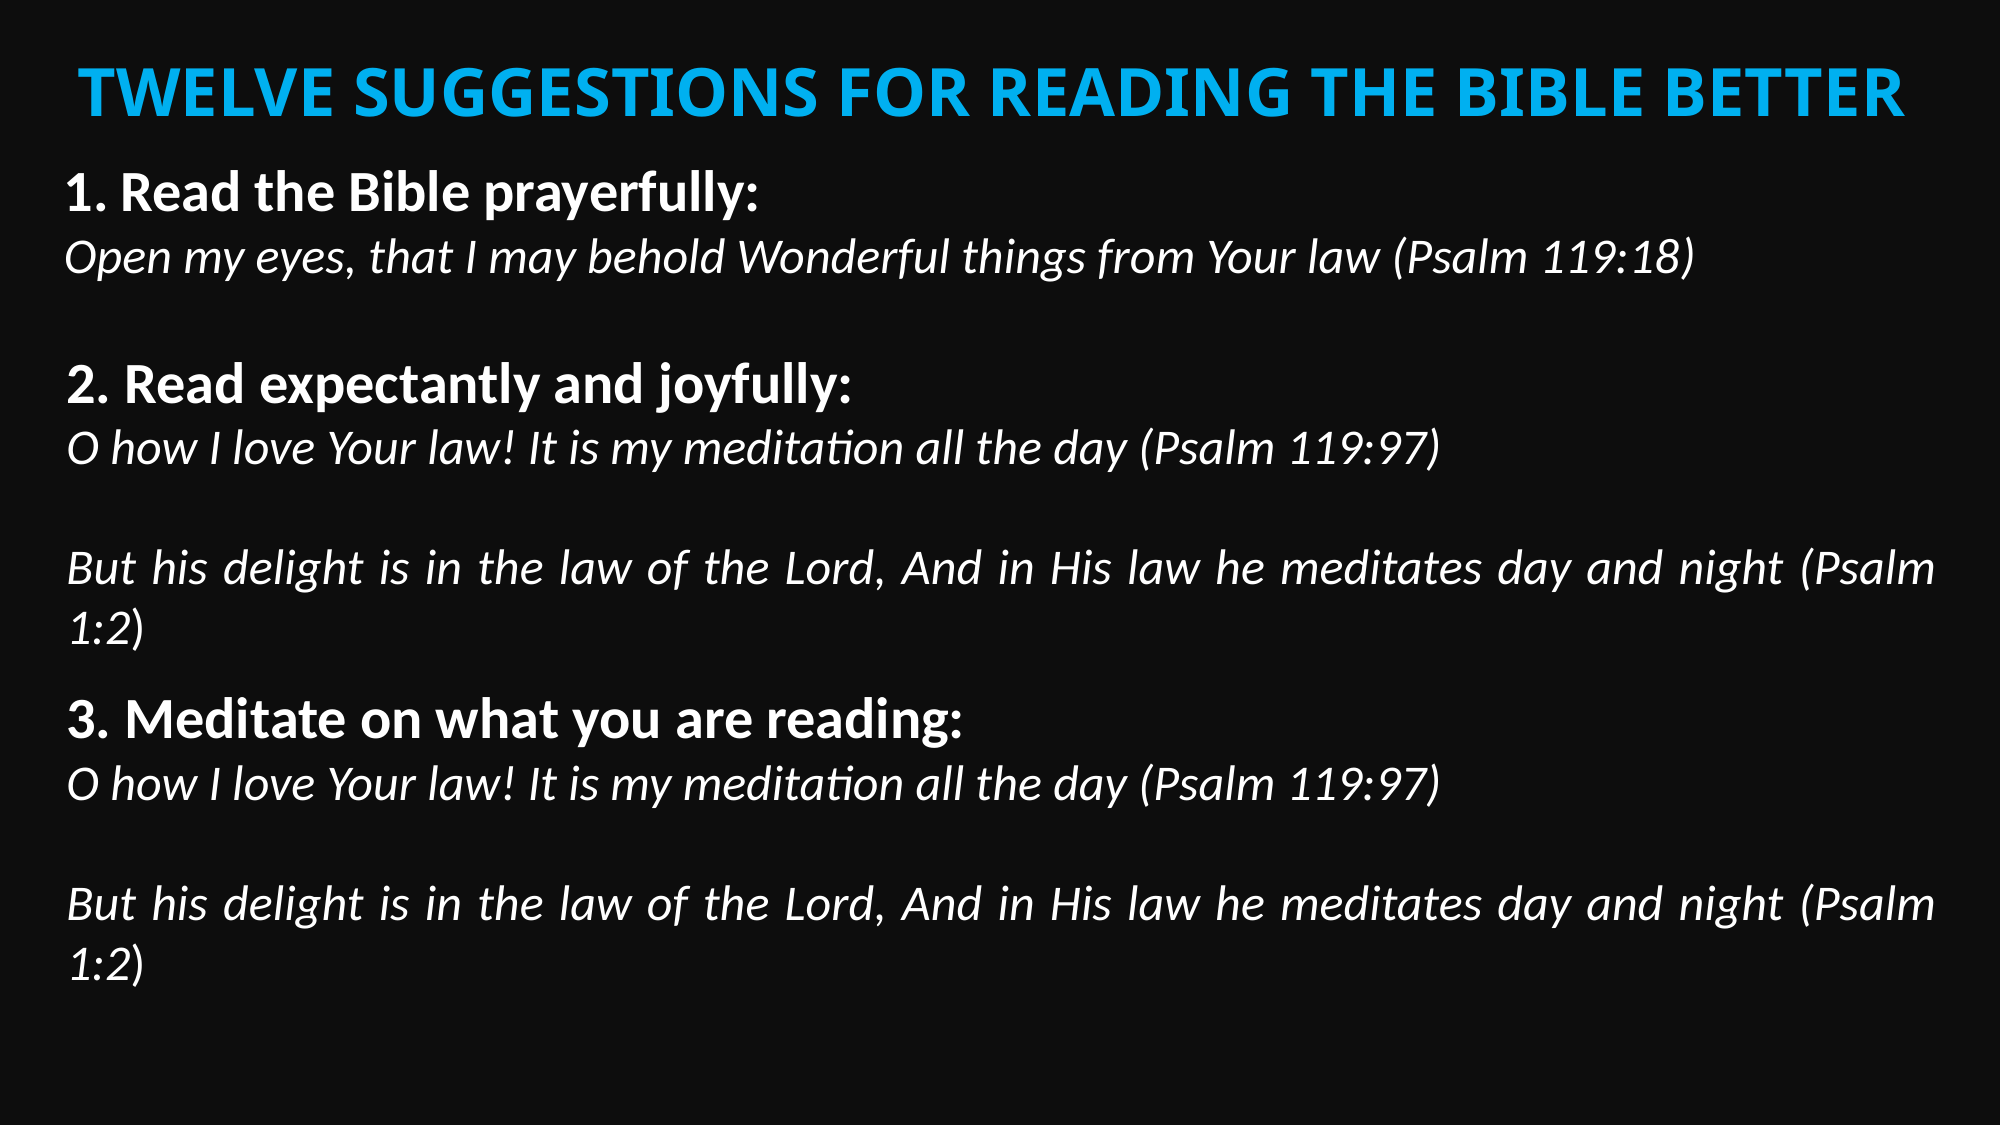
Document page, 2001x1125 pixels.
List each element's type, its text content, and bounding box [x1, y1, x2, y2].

text_box 3. Meditate on what you are reading: O how I love Your law! It is my meditation all the day (Psalm 119:97) But his delight is in the law of the Lord, And in His law he meditates day and night (Psalm 1:2) [51, 672, 1953, 1058]
subtitle Twelve Suggestions for Reading the Bible Better [34, 42, 1951, 184]
text_box 2. Read expectantly and joyfully: O how I love Your law! It is my meditation all the day (Psalm 119:97) But his delight is in the law of the Lord, And in His law he meditates day and night (Psalm 1:2) [51, 337, 1953, 663]
text_box Read the Bible prayerfully: Open my eyes, that I may behold Wonderful things from Your law (Psalm 119:18) [49, 145, 1951, 291]
